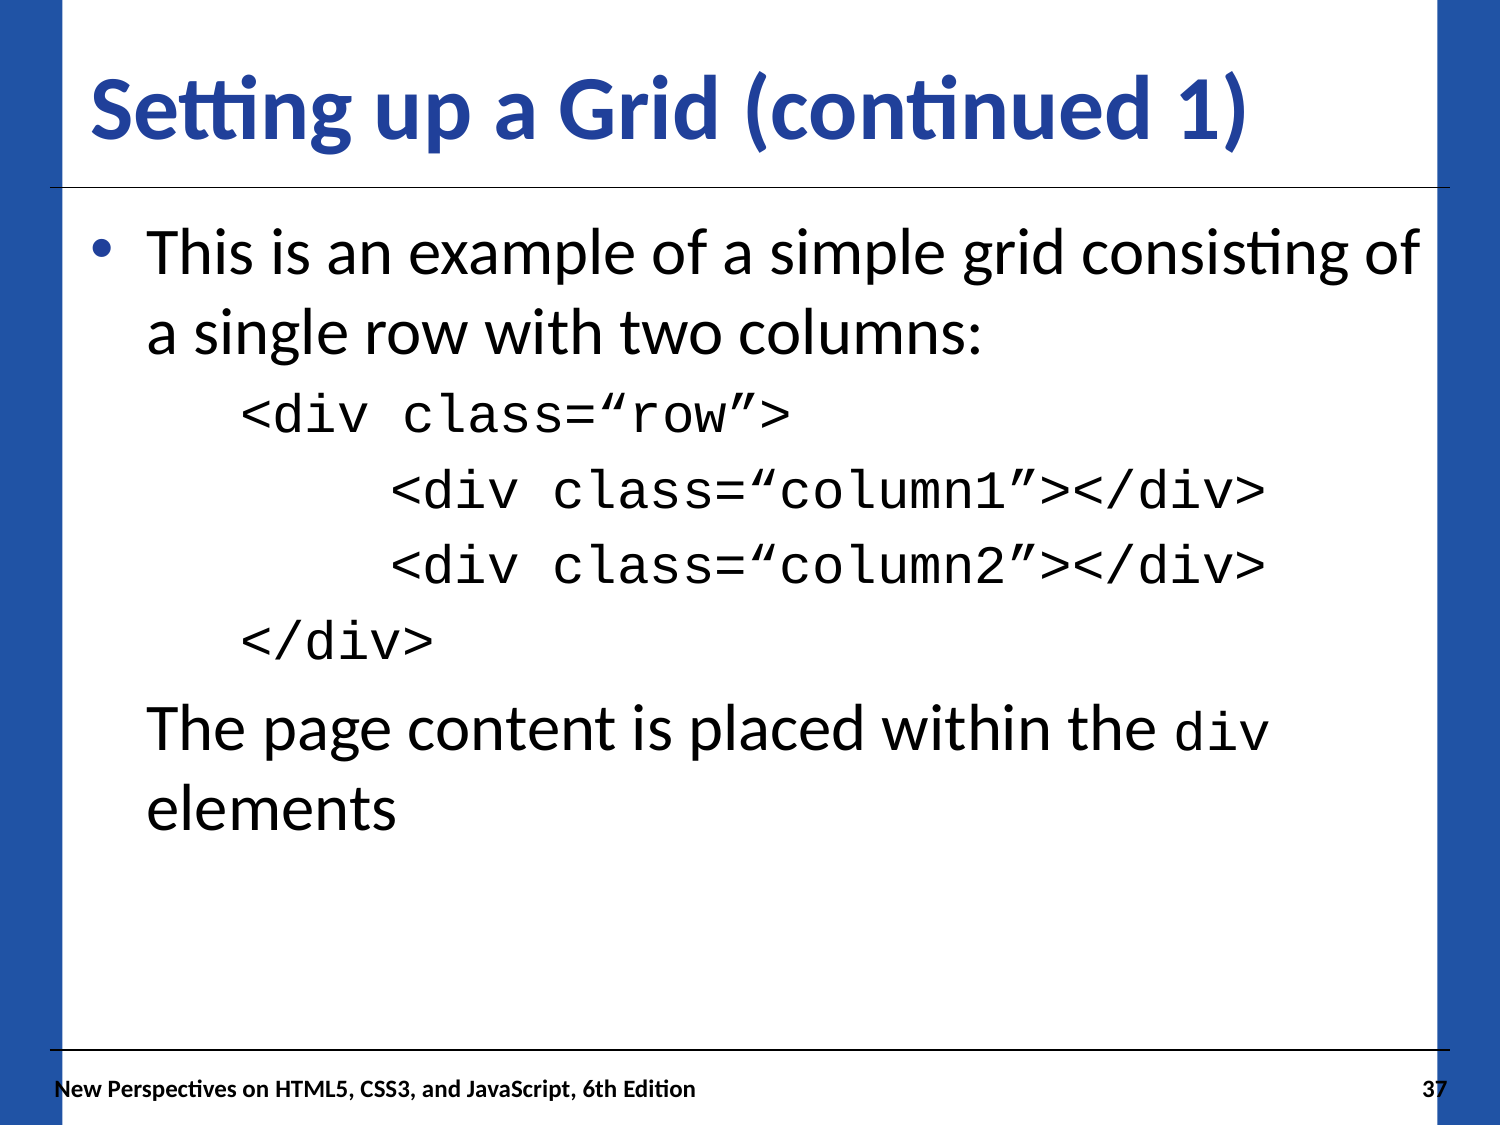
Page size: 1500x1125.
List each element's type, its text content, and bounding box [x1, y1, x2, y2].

list This is an example of a simple grid consisting of a single row with two columns: <div class=“row”> <div class=“column1”></div> <div class=“column2”></div> </div> The page content is placed within the div elements [74, 199, 1438, 1006]
title Setting up a Grid (continued 1) [74, 24, 1438, 181]
slide_number 37 [1390, 1050, 1463, 1125]
footer New Perspectives on HTML5, CSS3, and JavaScript, 6th Edition [39, 1050, 1390, 1125]
